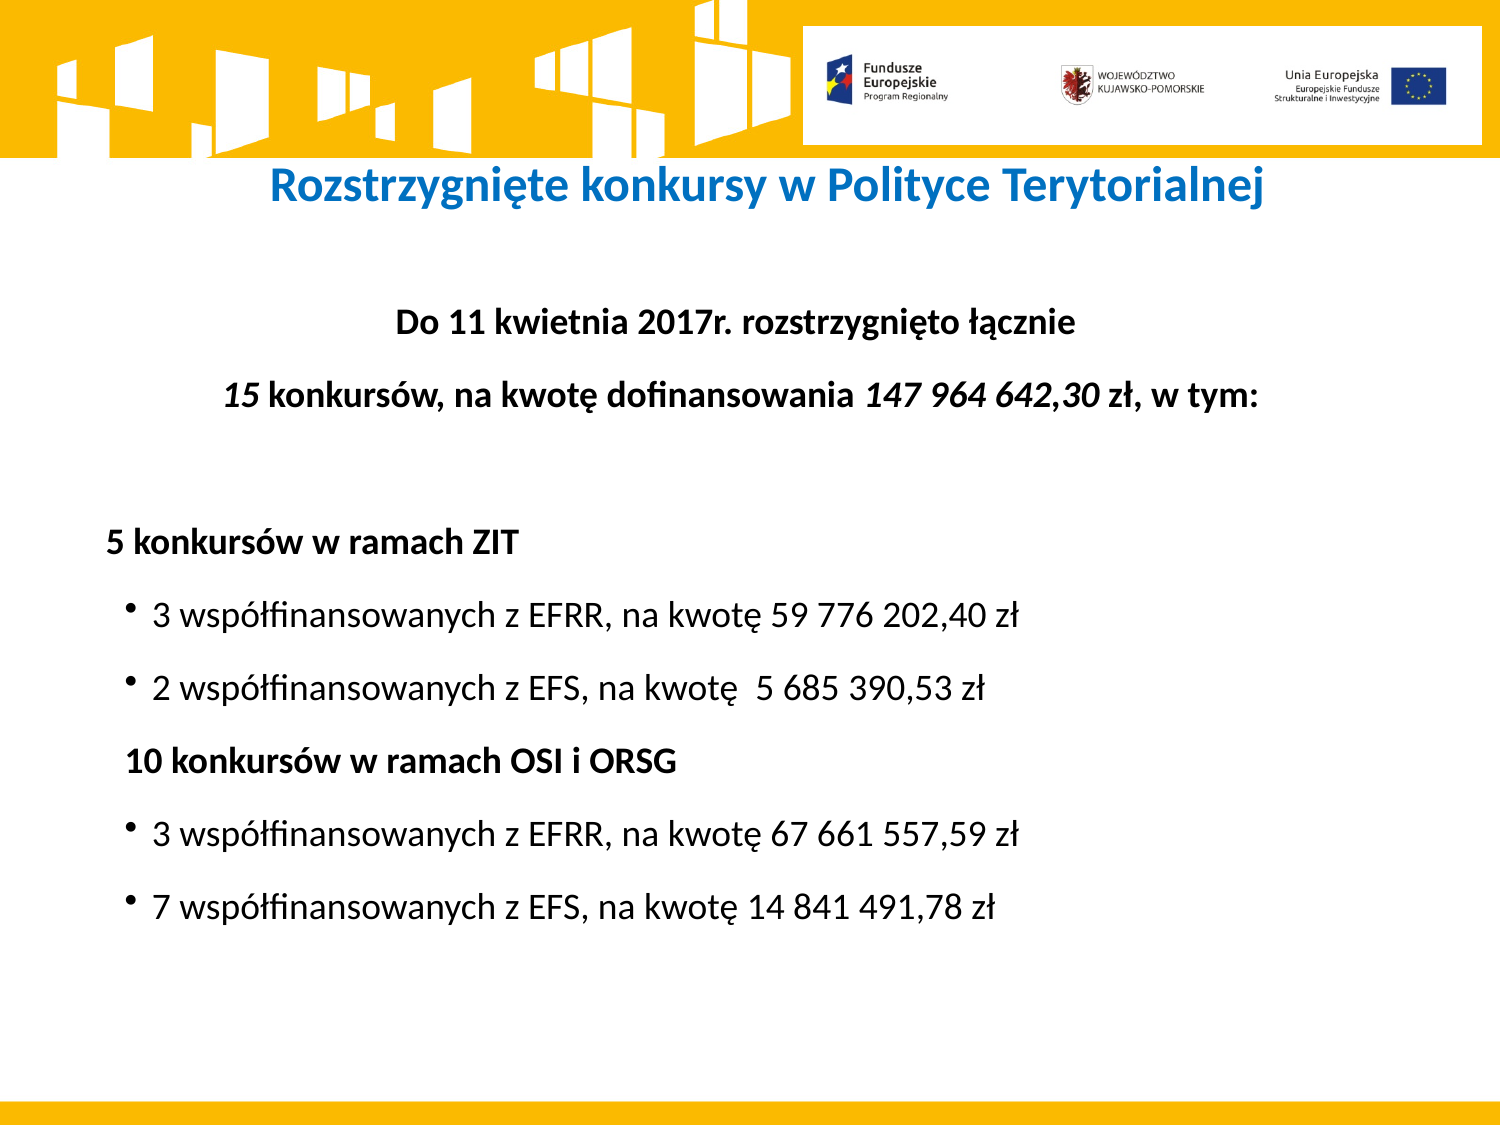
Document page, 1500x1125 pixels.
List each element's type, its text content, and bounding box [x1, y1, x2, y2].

list Rozstrzygnięte konkursy w Polityce Terytorialnej [105, 150, 1430, 241]
text_box Do 11 kwietnia 2017r. rozstrzygnięto łącznie 15 konkursów, na kwotę dofinansowania 147 964 642,30 zł, w tym: 5 konkursów w ramach ZIT 3 współfinansowanych z EFRR, na kwotę 59 776 202,40 zł 2 współfinansowanych z EFS, na kwotę 5 685 390,53 zł 10 konkursów w ramach OSI i ORSG 3 współfinansowanych z EFRR, na kwotę 67 661 557,59 zł 7 współfinansowanych z EFS, na kwotę 14 841 491,78 zł [89, 239, 1377, 985]
picture [0, 0, 1500, 1125]
